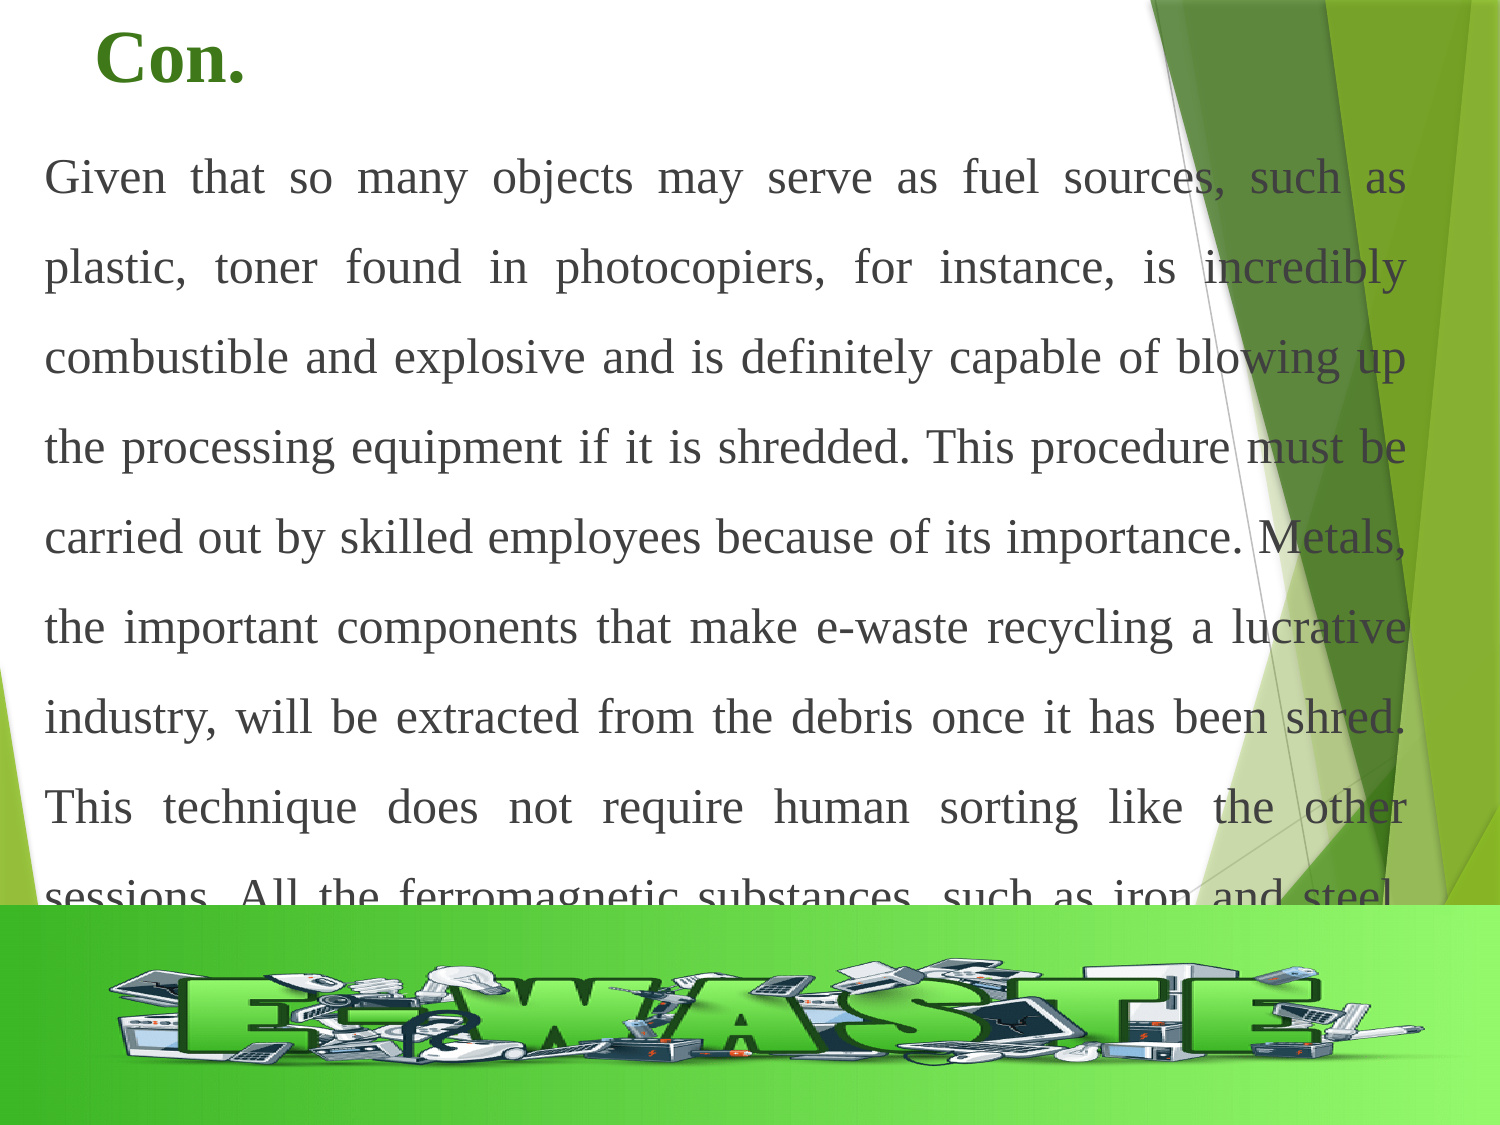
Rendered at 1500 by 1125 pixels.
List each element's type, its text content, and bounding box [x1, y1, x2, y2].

picture [0, 904, 1500, 1125]
list Given that so many objects may serve as fuel sources, such as plastic, toner found in photocopiers, for instance, is incredibly combustible and explosive and is definitely capable of blowing up the processing equipment if it is shredded. This procedure must be carried out by skilled employees because of its importance. Metals, the important components that make e-waste recycling a lucrative industry, will be extracted from the debris once it has been shred. This technique does not require human sorting like the other sessions. All the ferromagnetic substances, such as iron and steel, that have a high susceptibility to magnetization will initially be drawn to a massive magnet. [29, 106, 1424, 903]
text_box Con. [64, 0, 668, 105]
